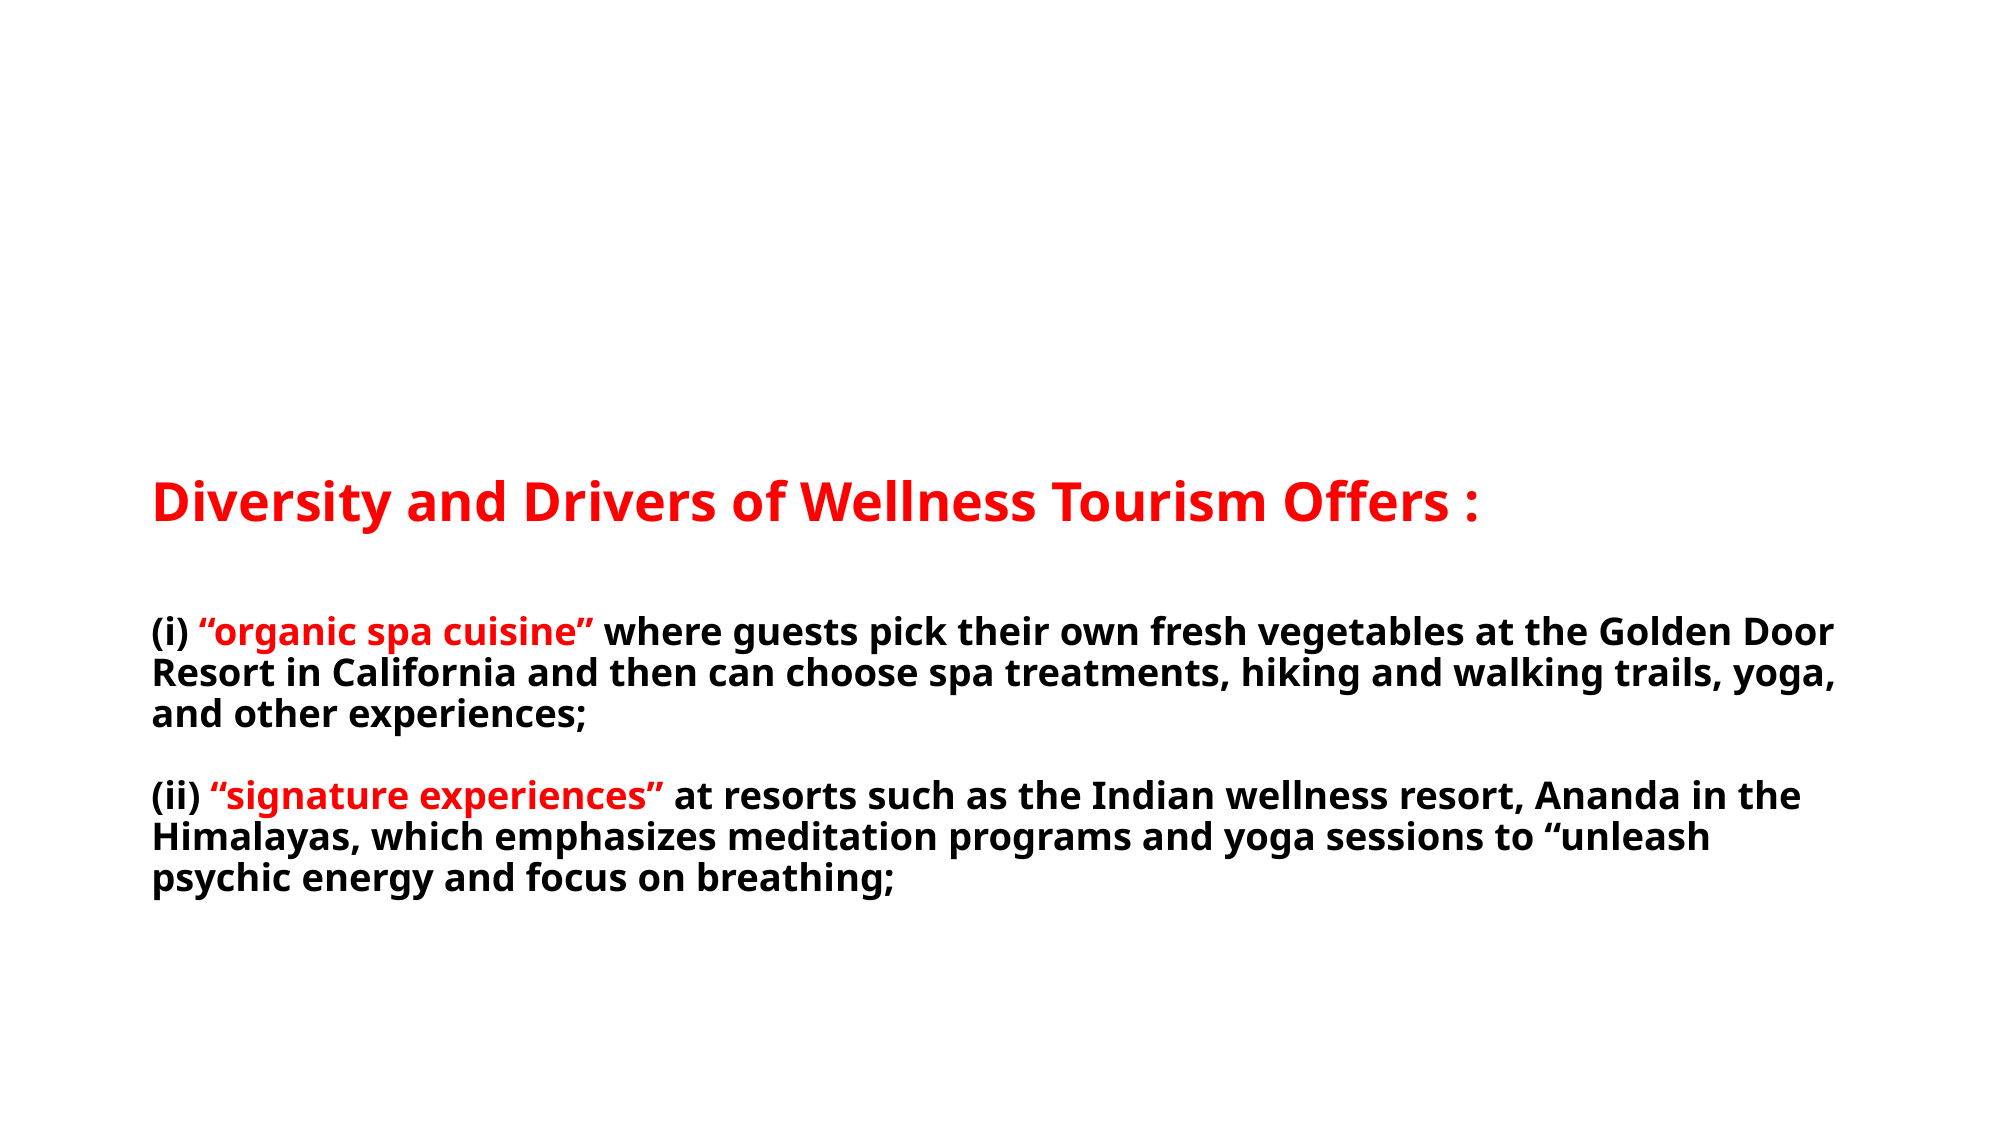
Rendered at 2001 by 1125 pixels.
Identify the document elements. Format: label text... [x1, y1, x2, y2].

title Diversity and Drivers of Wellness Tourism Offers : (i) “organic spa cuisine” where guests pick their own fresh vegetables at the Golden Door Resort in California and then can choose spa treatments, hiking and walking trails, yoga, and other experiences; (ii) “signature experiences” at resorts such as the Indian wellness resort, Ananda in the Himalayas, which emphasizes meditation programs and yoga sessions to “unleash psychic energy and focus on breathing; [136, 280, 1862, 1076]
